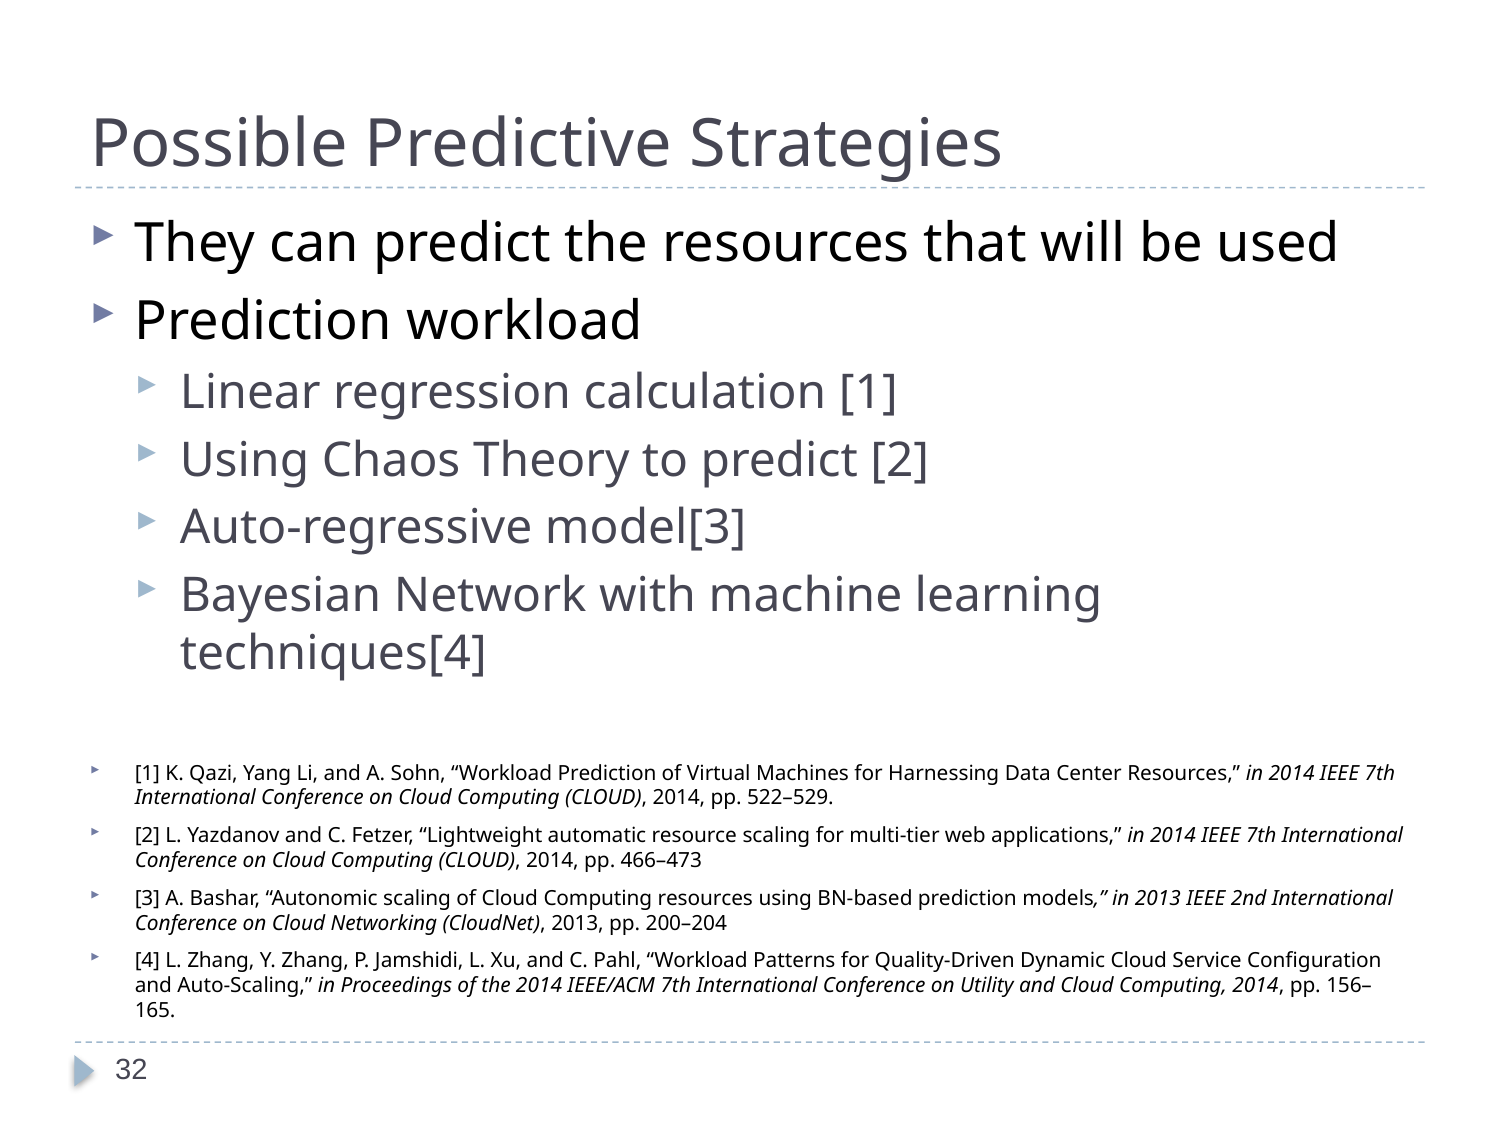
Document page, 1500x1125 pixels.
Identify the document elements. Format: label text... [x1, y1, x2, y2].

title Possible Predictive Strategies [75, 24, 1425, 188]
slide_number 32 [100, 1042, 426, 1103]
list They can predict the resources that will be used Prediction workload Linear regression calculation [1] Using Chaos Theory to predict [2] Auto-regressive model[3] Bayesian Network with machine learning techniques[4] [1] K. Qazi, Yang Li, and A. Sohn, “Workload Prediction of Virtual Machines for Harnessing Data Center Resources,” in 2014 IEEE 7th International Conference on Cloud Computing (CLOUD), 2014, pp. 522–529. [2] L. Yazdanov and C. Fetzer, “Lightweight automatic resource scaling for multi-tier web applications,” in 2014 IEEE 7th International Conference on Cloud Computing (CLOUD), 2014, pp. 466–473 [3] A. Bashar, “Autonomic scaling of Cloud Computing resources using BN-based prediction models,” in 2013 IEEE 2nd International Conference on Cloud Networking (CloudNet), 2013, pp. 200–204 [4] L. Zhang, Y. Zhang, P. Jamshidi, L. Xu, and C. Pahl, “Workload Patterns for Quality-Driven Dynamic Cloud Service Configuration and Auto-Scaling,” in Proceedings of the 2014 IEEE/ACM 7th International Conference on Utility and Cloud Computing, 2014, pp. 156–165. [75, 200, 1425, 1010]
